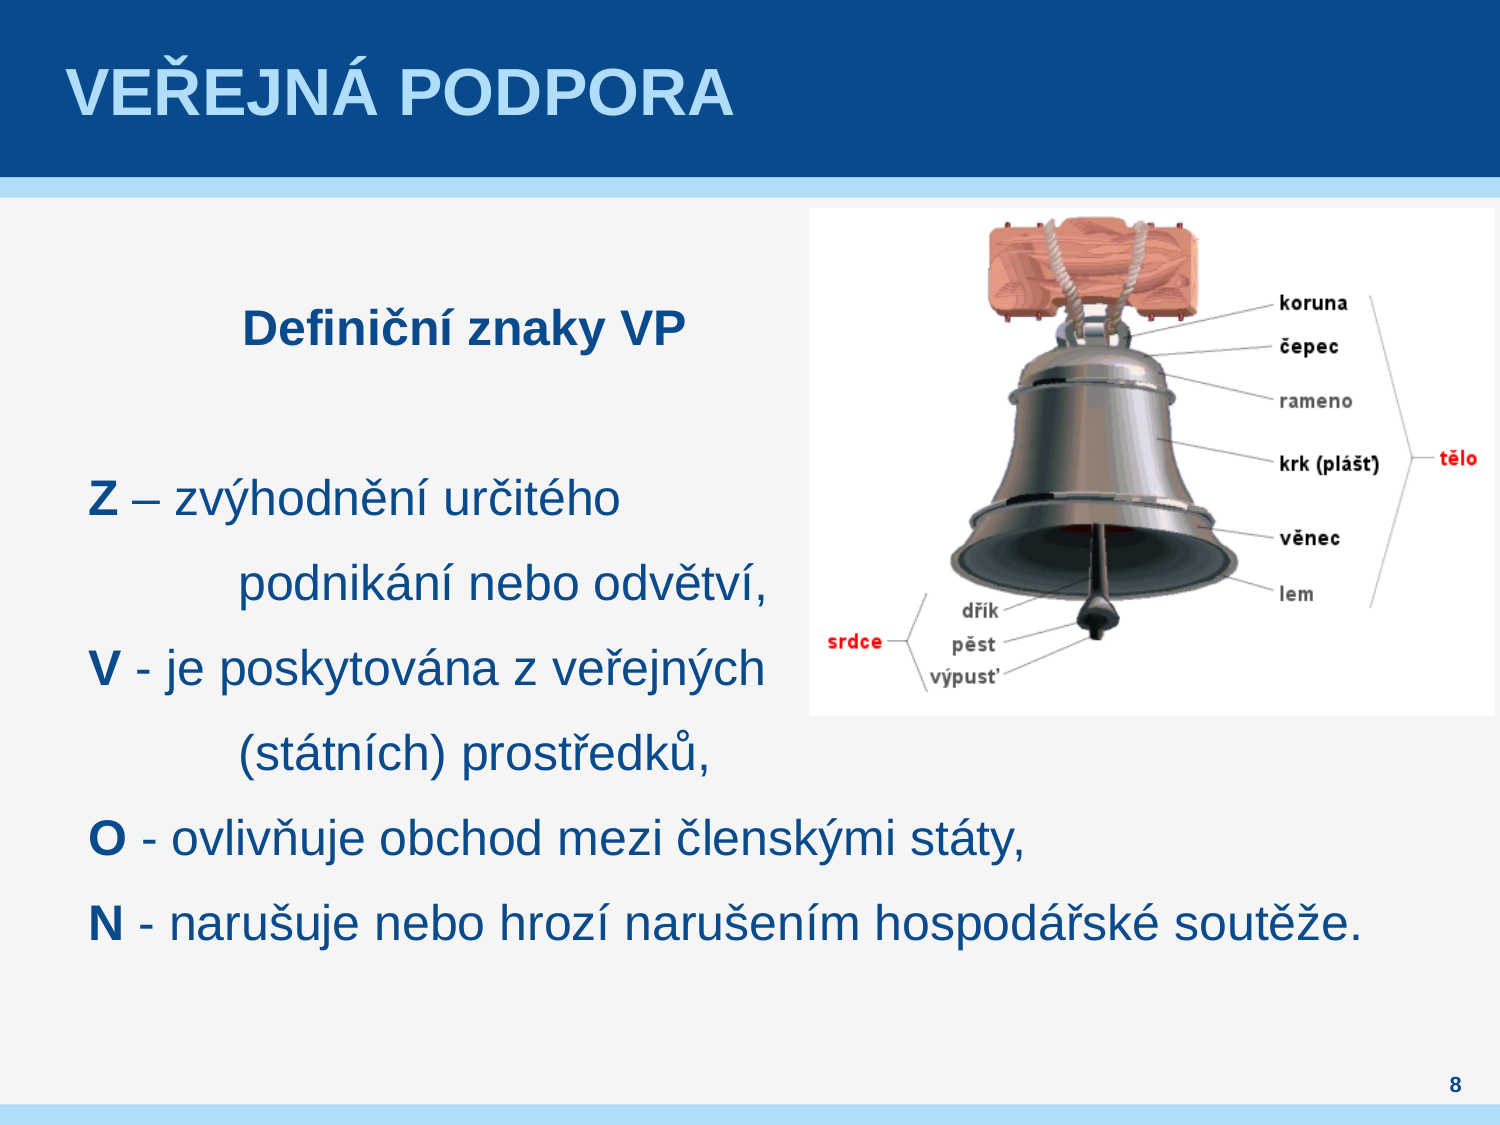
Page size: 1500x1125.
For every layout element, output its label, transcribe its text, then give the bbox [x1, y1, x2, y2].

list Definiční znaky VP Z – zvýhodnění určitého podnikání nebo odvětví, V - je poskytována z veřejných (státních) prostředků, O - ovlivňuje obchod mezi členskými státy, N - narušuje nebo hrozí narušením hospodářské soutěže. [88, 295, 1412, 1004]
slide_number 8 [1417, 1068, 1495, 1099]
title Veřejná podpora [59, 0, 1441, 178]
picture [808, 207, 1495, 717]
